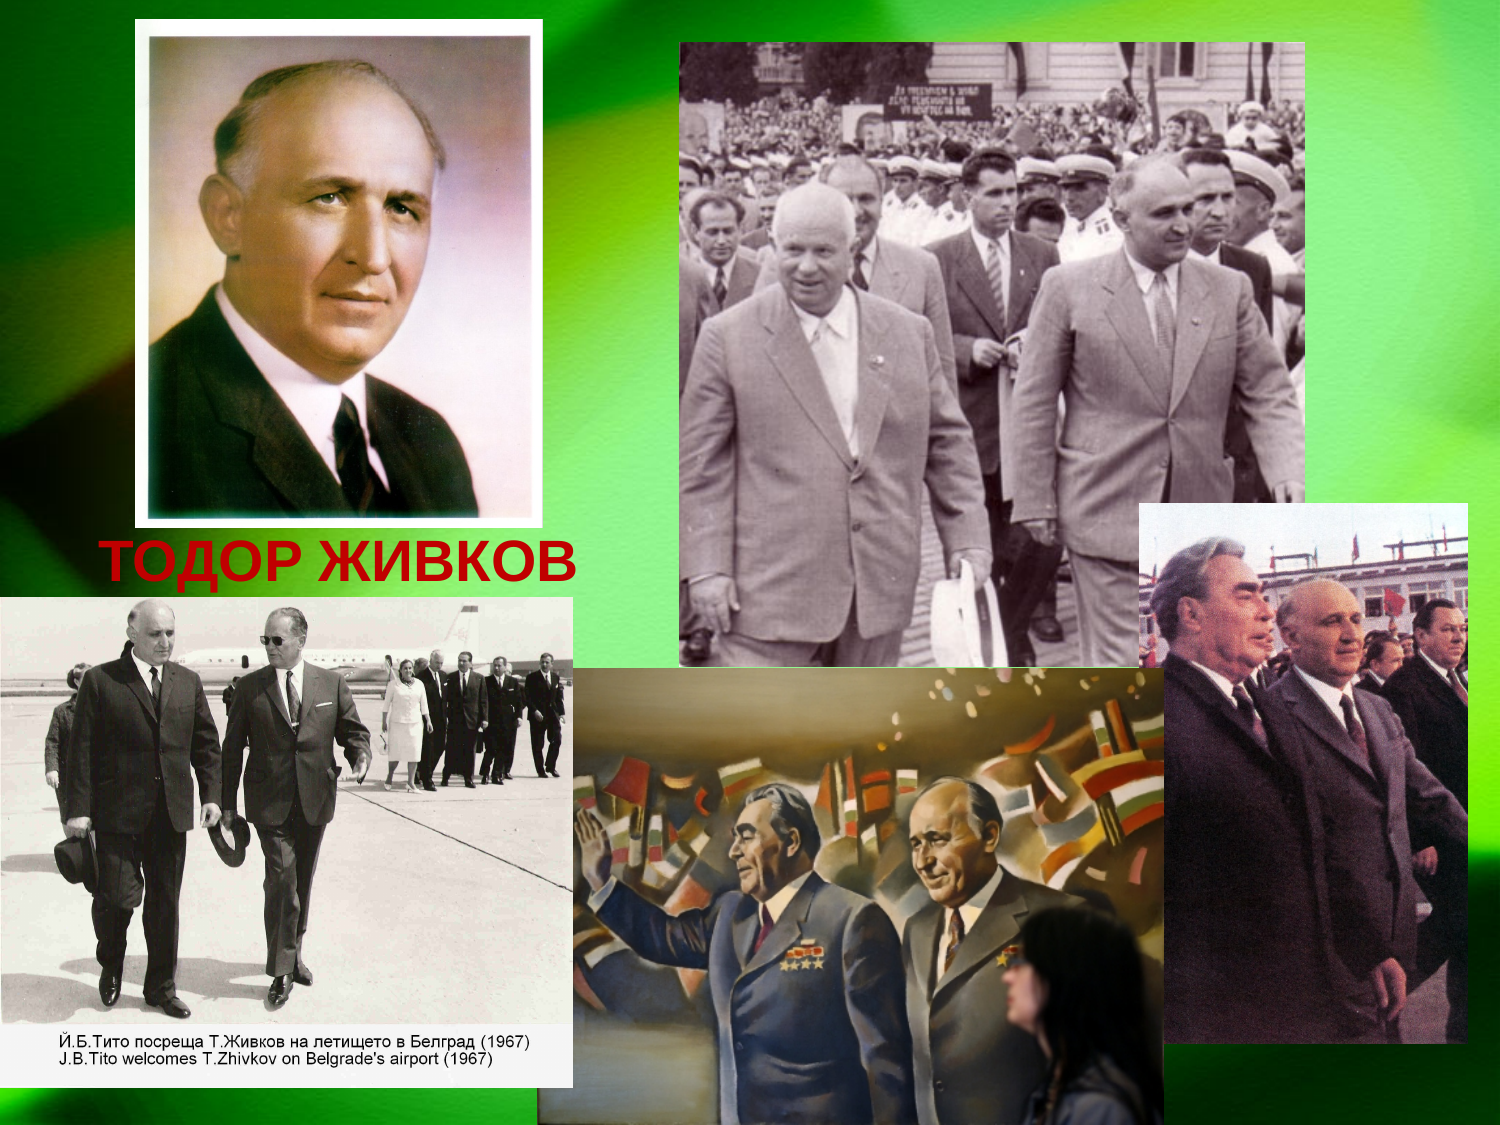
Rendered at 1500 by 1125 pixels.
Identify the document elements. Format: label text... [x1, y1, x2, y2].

picture [0, 0, 1500, 1125]
text_box ТОДОР ЖИВКОВ [83, 515, 594, 600]
